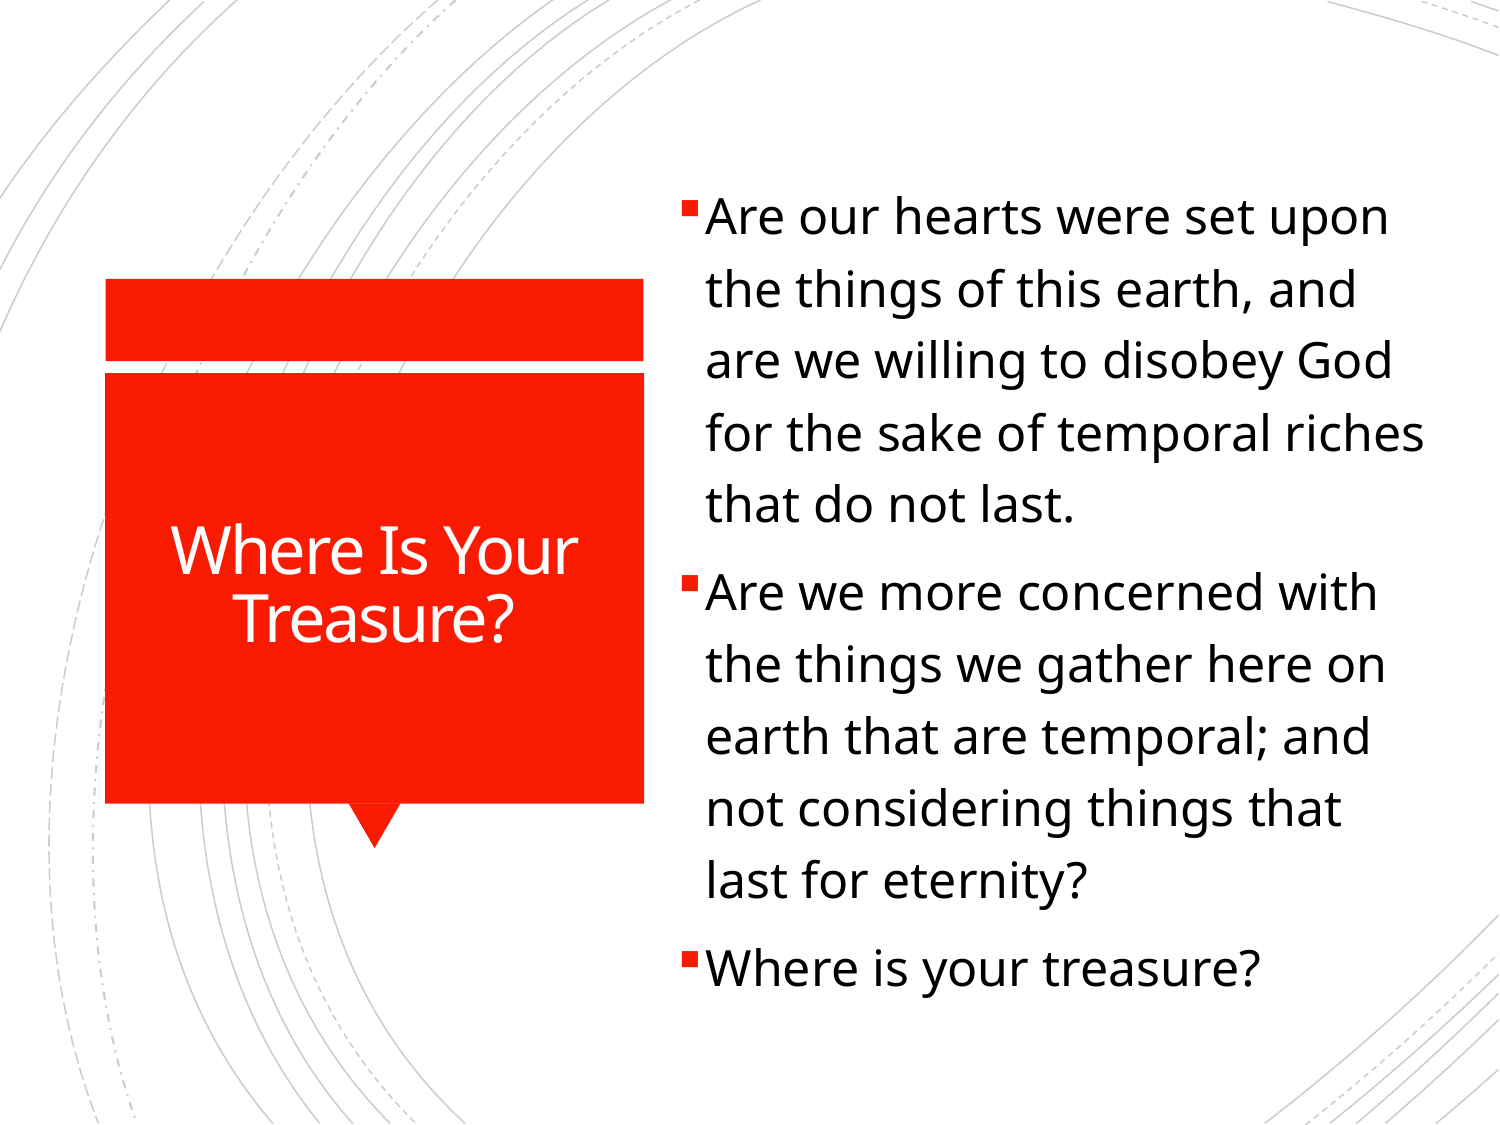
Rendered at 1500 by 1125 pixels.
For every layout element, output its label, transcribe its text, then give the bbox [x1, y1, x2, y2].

title Where Is Your Treasure? [118, 385, 630, 790]
list Are our hearts were set upon the things of this earth, and are we willing to disobey God for the sake of temporal riches that do not last. Are we more concerned with the things we gather here on earth that are temporal; and not considering things that last for eternity? Where is your treasure? [662, 131, 1450, 1038]
